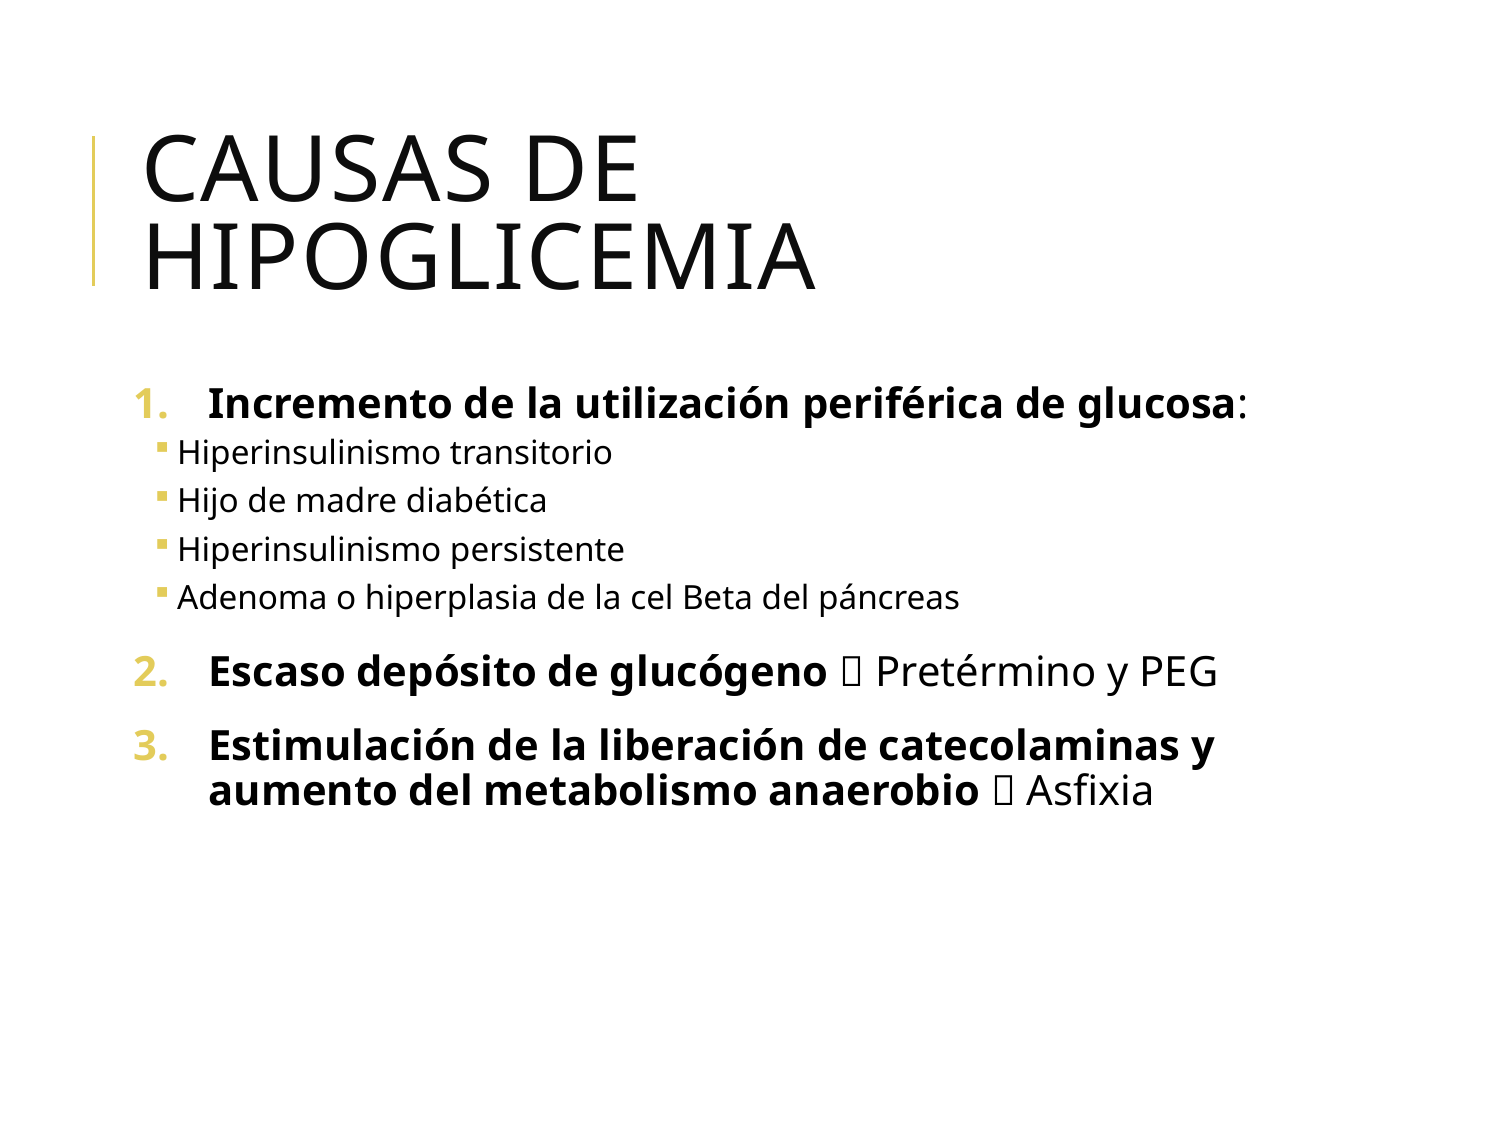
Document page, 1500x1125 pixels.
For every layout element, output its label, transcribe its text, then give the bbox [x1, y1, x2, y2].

title Causas de hipoglicemia [126, 96, 1322, 342]
list Incremento de la utilización periférica de glucosa: Hiperinsulinismo transitorio Hijo de madre diabética Hiperinsulinismo persistente Adenoma o hiperplasia de la cel Beta del páncreas Escaso depósito de glucógeno  Pretérmino y PEG Estimulación de la liberación de catecolaminas y aumento del metabolismo anaerobio  Asfixia [126, 375, 1322, 1035]
